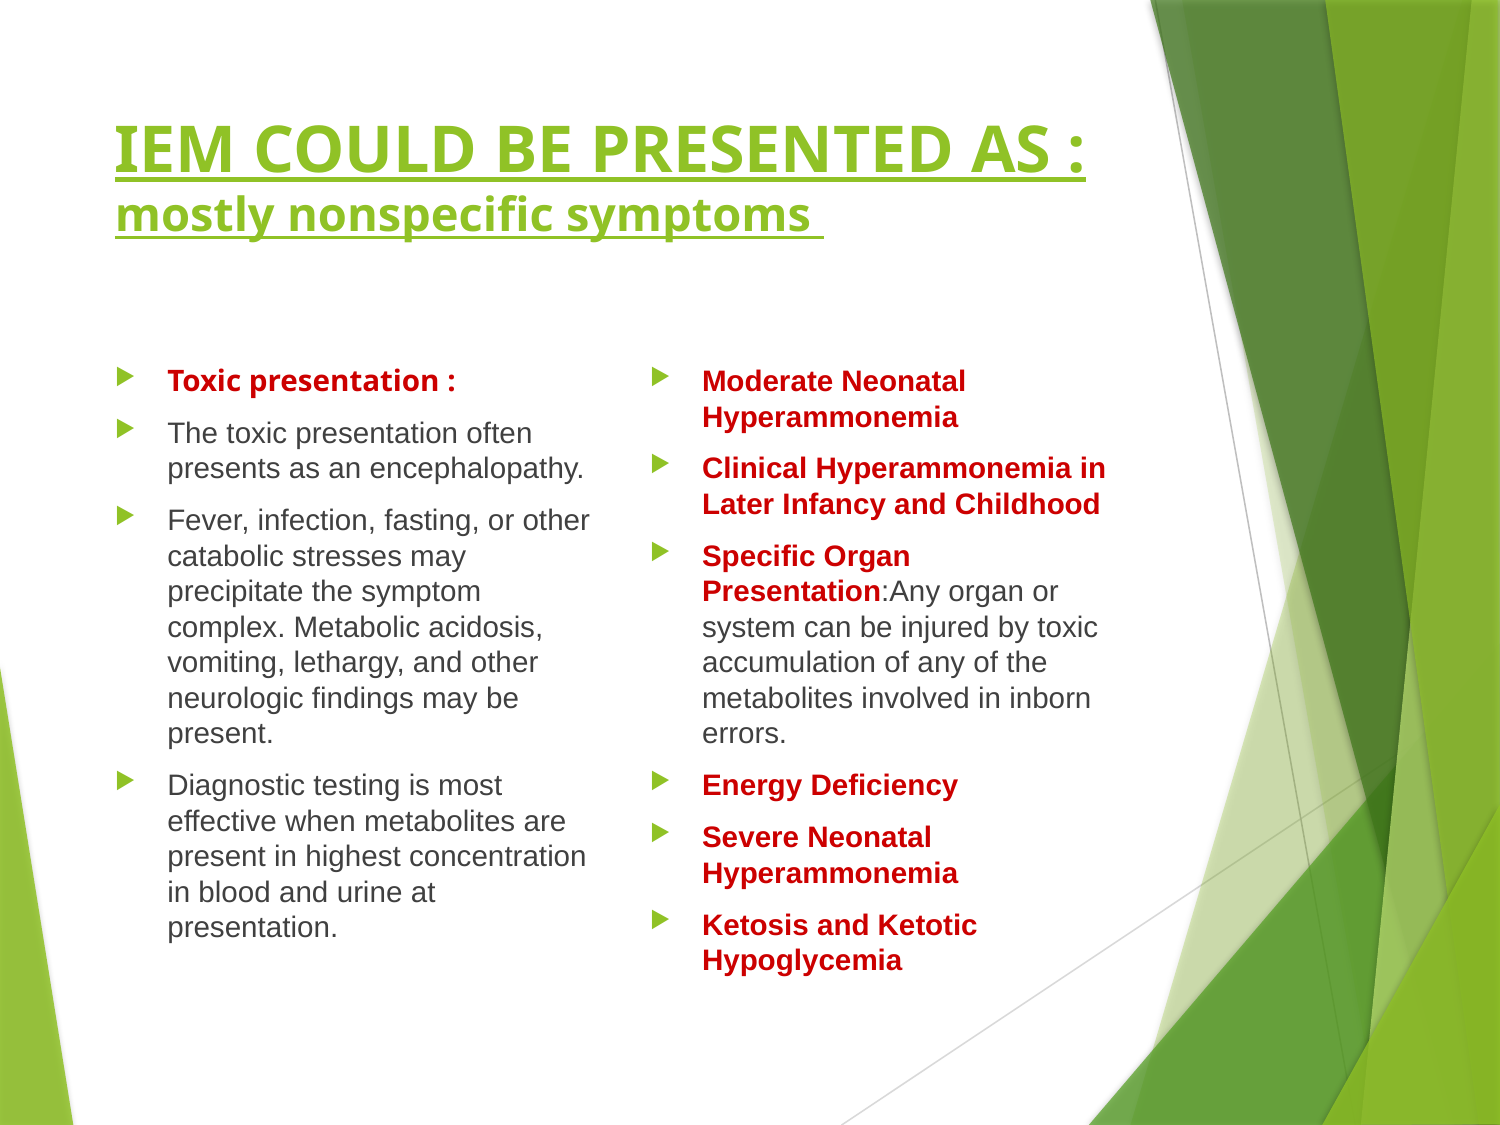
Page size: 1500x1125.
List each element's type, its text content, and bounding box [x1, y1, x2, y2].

list Toxic presentation : The toxic presentation often presents as an encephalopathy. Fever, infection, fasting, or other catabolic stresses may precipitate the symptom complex. Metabolic acidosis, vomiting, lethargy, and other neurologic findings may be present. Diagnostic testing is most effective when metabolites are present in highest concentration in blood and urine at presentation. [99, 354, 607, 992]
title IEM COULD BE PRESENTED AS : mostly nonspecific symptoms [99, 99, 1142, 317]
list Moderate Neonatal Hyperammonemia Clinical Hyperammonemia in Later Infancy and Childhood Specific Organ Presentation:Any organ or system can be injured by toxic accumulation of any of the metabolites involved in inborn errors. Energy Deficiency Severe Neonatal Hyperammonemia Ketosis and Ketotic Hypoglycemia [634, 354, 1142, 992]
